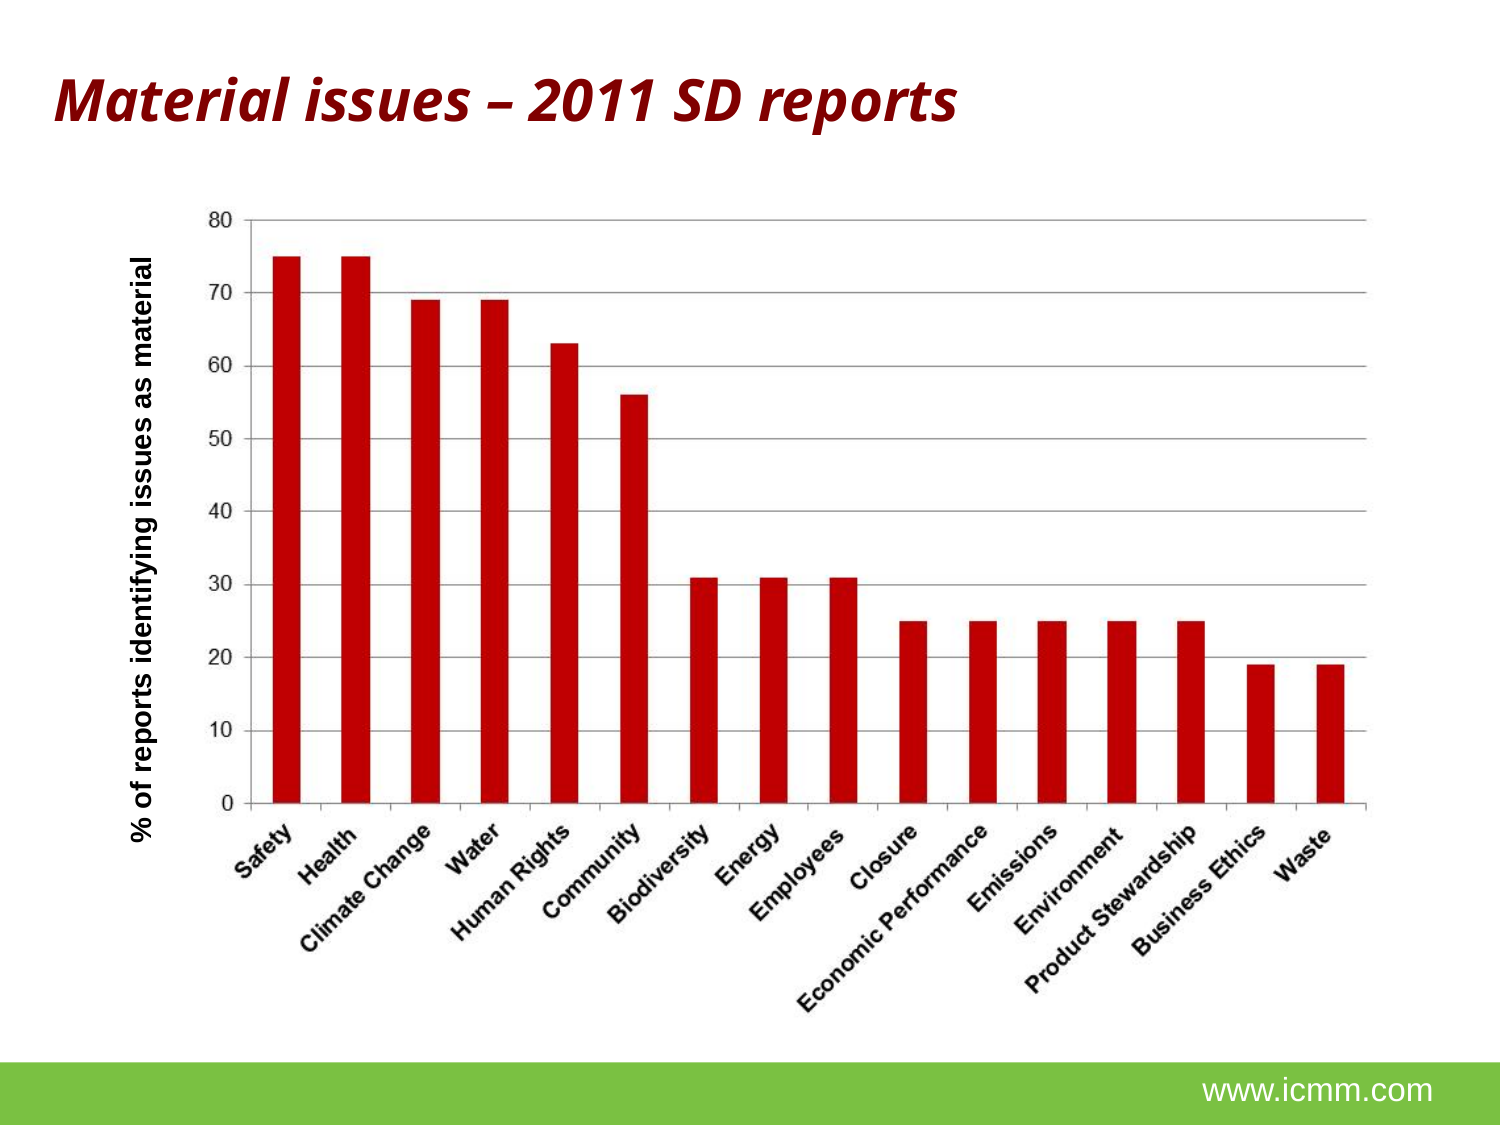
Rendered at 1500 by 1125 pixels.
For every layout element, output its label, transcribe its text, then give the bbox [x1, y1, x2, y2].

title Material issues – 2011 SD reports [53, 62, 1432, 169]
picture [194, 196, 1377, 1032]
text_box % of reports identifying issues as material [114, 241, 165, 859]
footer www.icmm.com [961, 1068, 1435, 1119]
